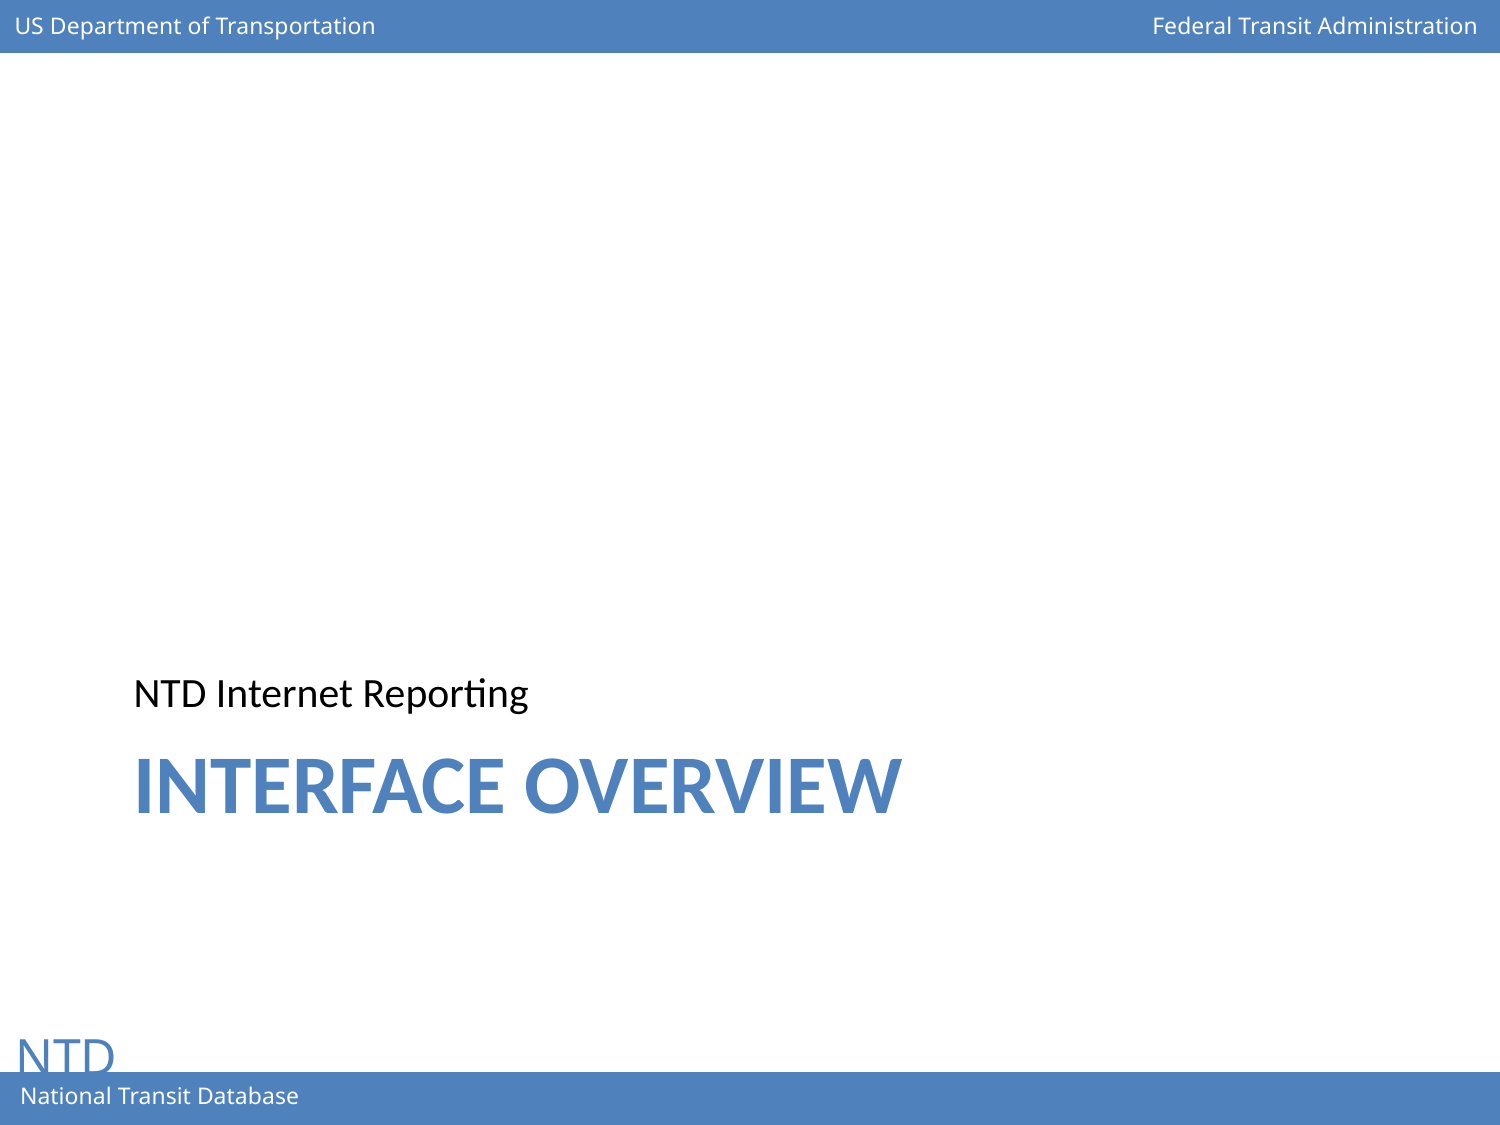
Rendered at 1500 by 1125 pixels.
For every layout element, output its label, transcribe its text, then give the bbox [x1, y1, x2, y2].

list NTD Internet Reporting [118, 476, 1394, 723]
title Interface overview [118, 723, 1394, 947]
